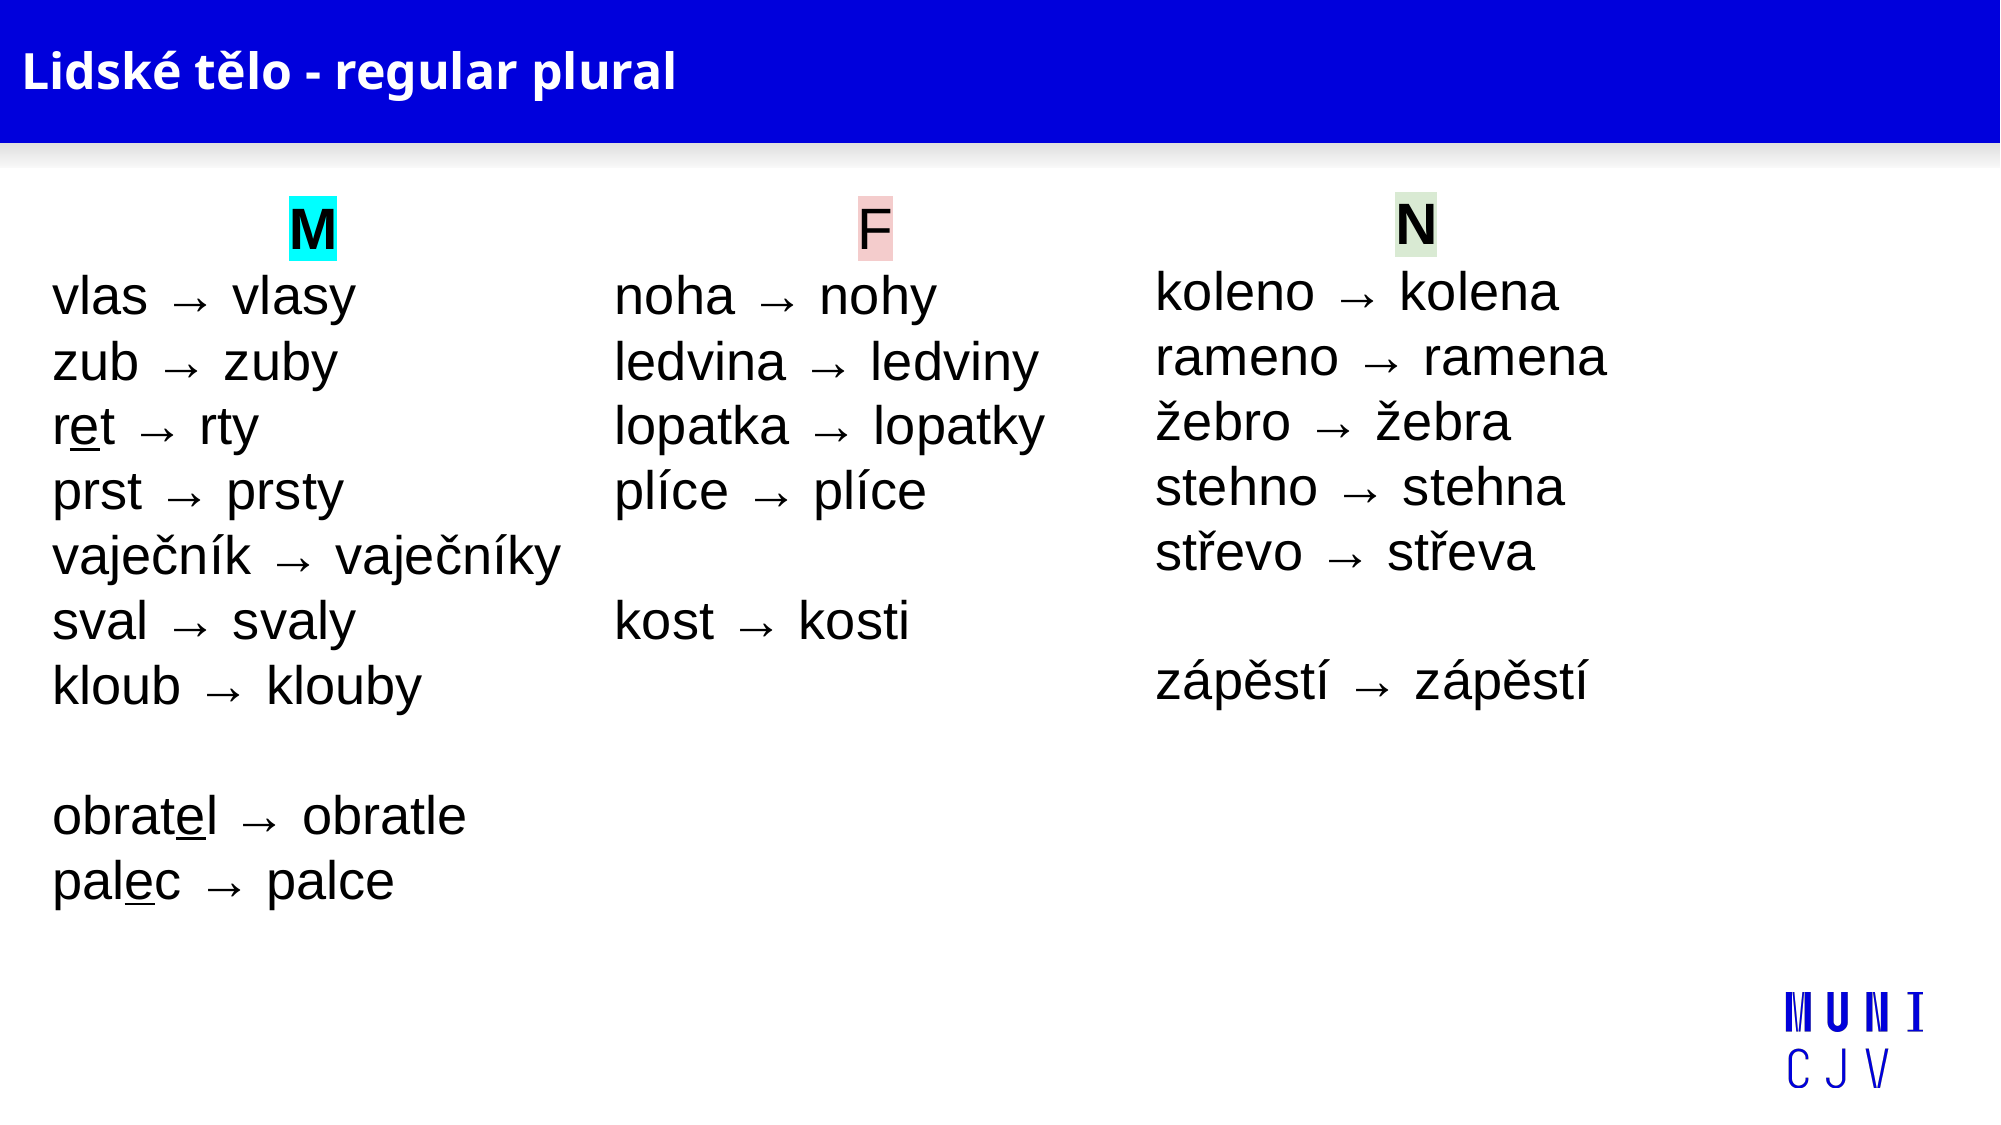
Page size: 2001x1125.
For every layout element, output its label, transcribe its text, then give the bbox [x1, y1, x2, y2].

picture [1784, 992, 1923, 1088]
list M vlas → vlasy zub → zuby ret → rty prst → prsty vaječník → vaječníky sval → svaly kloub → klouby obratel → obratle palec → palce [52, 190, 574, 1081]
list N koleno → kolena rameno → ramena žebro → žebra stehno → stehna střevo → střeva zápěstí → zápěstí [1155, 186, 1678, 1077]
title Lidské tělo - regular plural [21, 3, 1953, 136]
list F noha → nohy ledvina → ledviny lopatka → lopatky plíce → plíce kost → kosti [614, 190, 1137, 1081]
